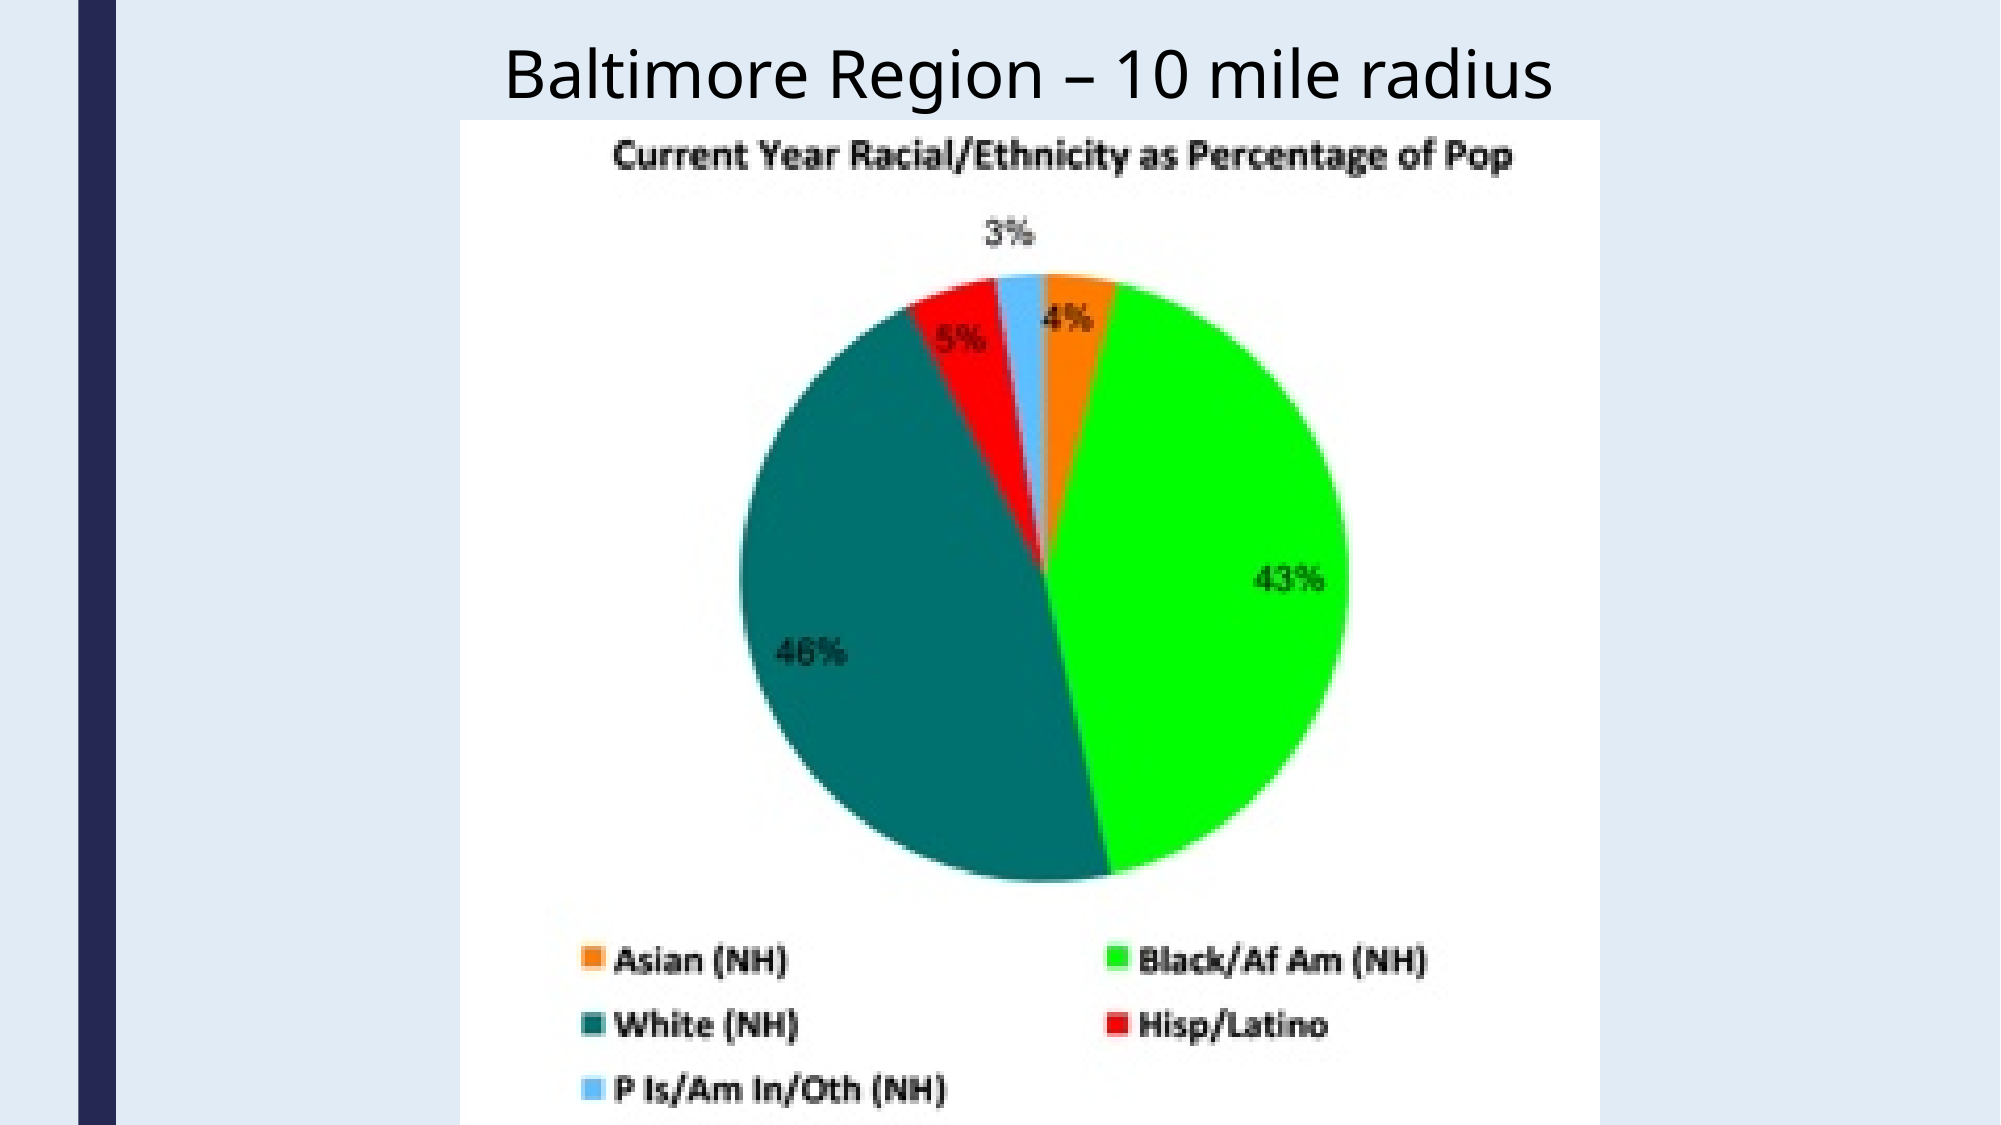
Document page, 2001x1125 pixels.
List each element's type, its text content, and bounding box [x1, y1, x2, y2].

text_box Baltimore Region – 10 mile radius [407, 24, 1652, 120]
picture [460, 120, 1600, 1125]
